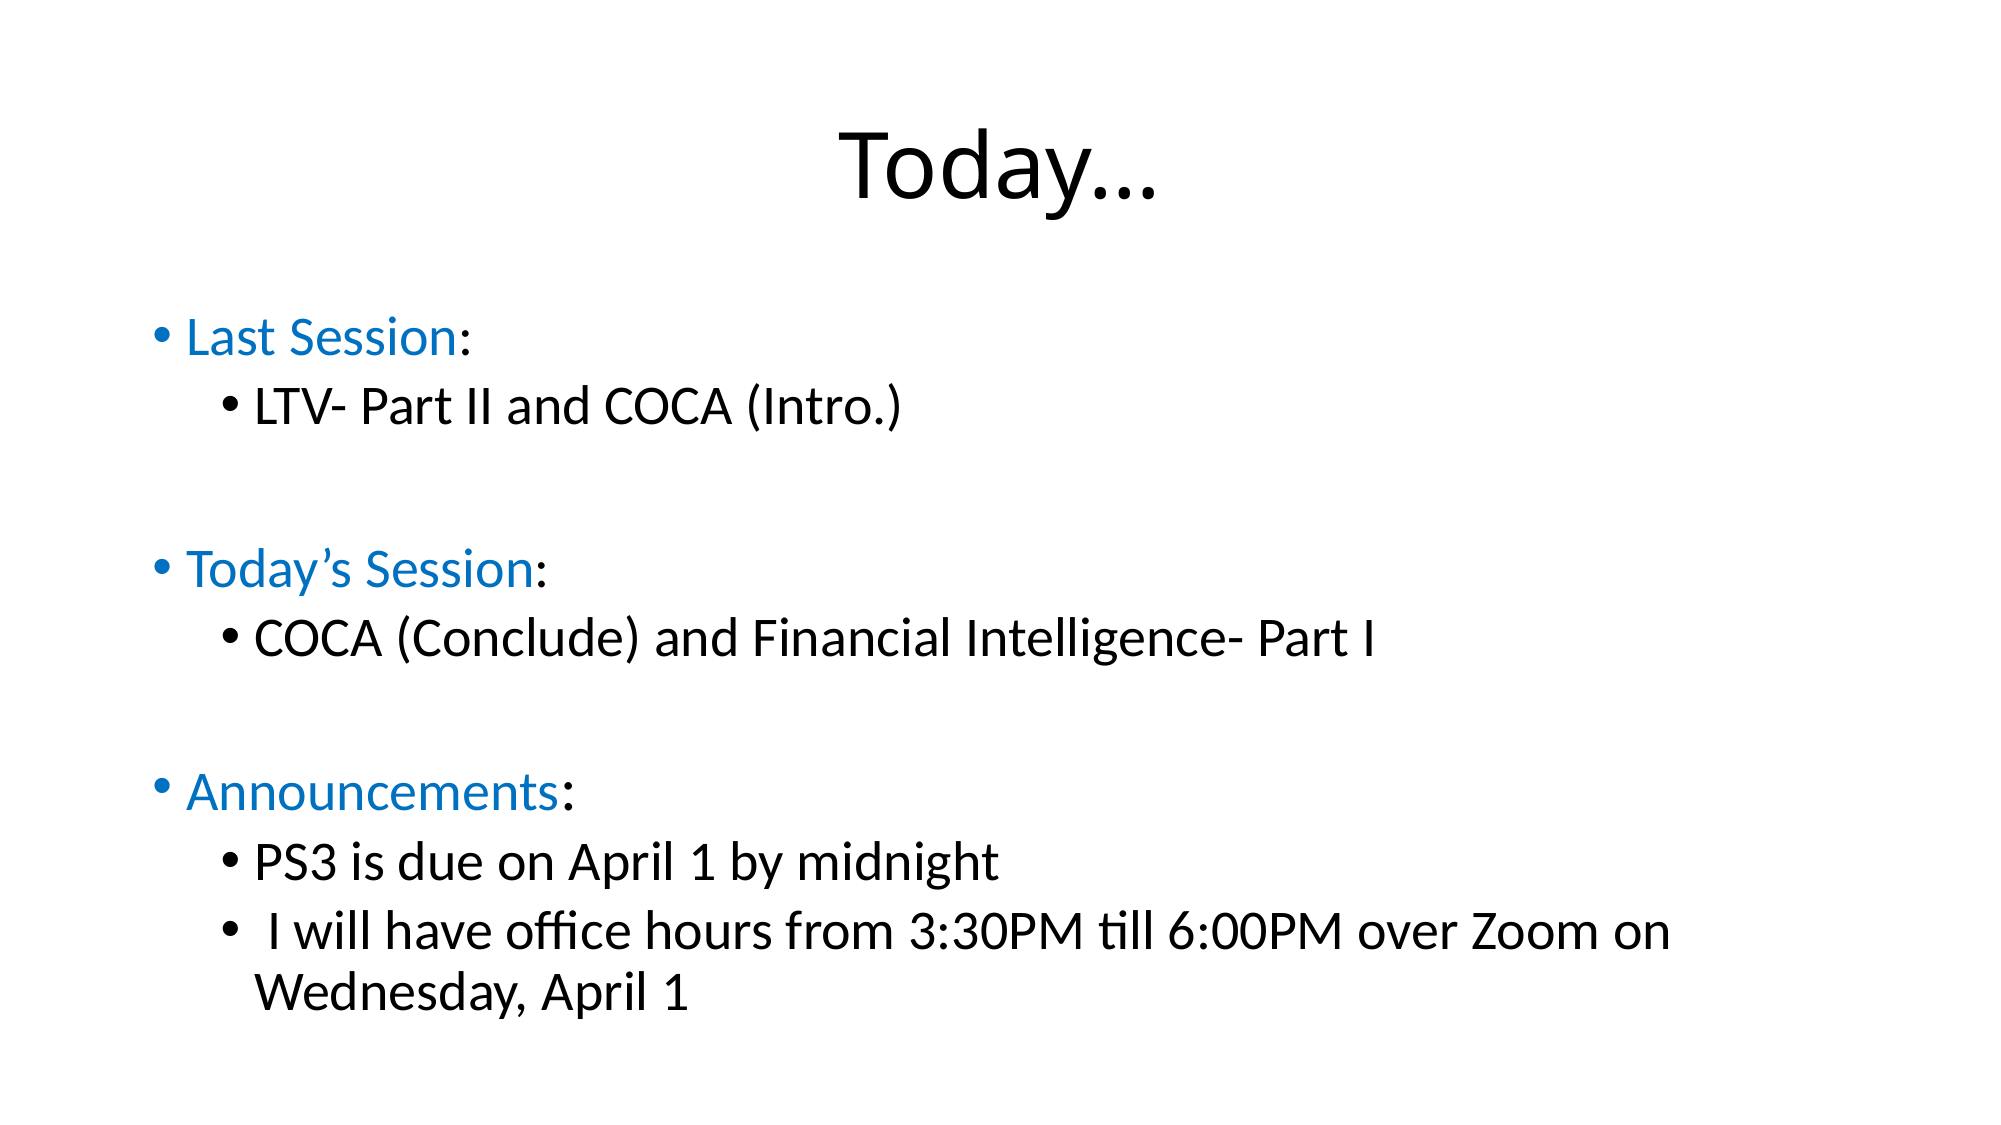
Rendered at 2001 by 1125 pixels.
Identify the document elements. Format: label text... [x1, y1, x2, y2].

title Today… [137, 59, 1863, 278]
list Last Session: LTV- Part II and COCA (Intro.) Today’s Session: COCA (Conclude) and Financial Intelligence- Part I Announcements: PS3 is due on April 1 by midnight I will have office hours from 3:30PM till 6:00PM over Zoom on Wednesday, April 1 [137, 299, 1863, 1038]
